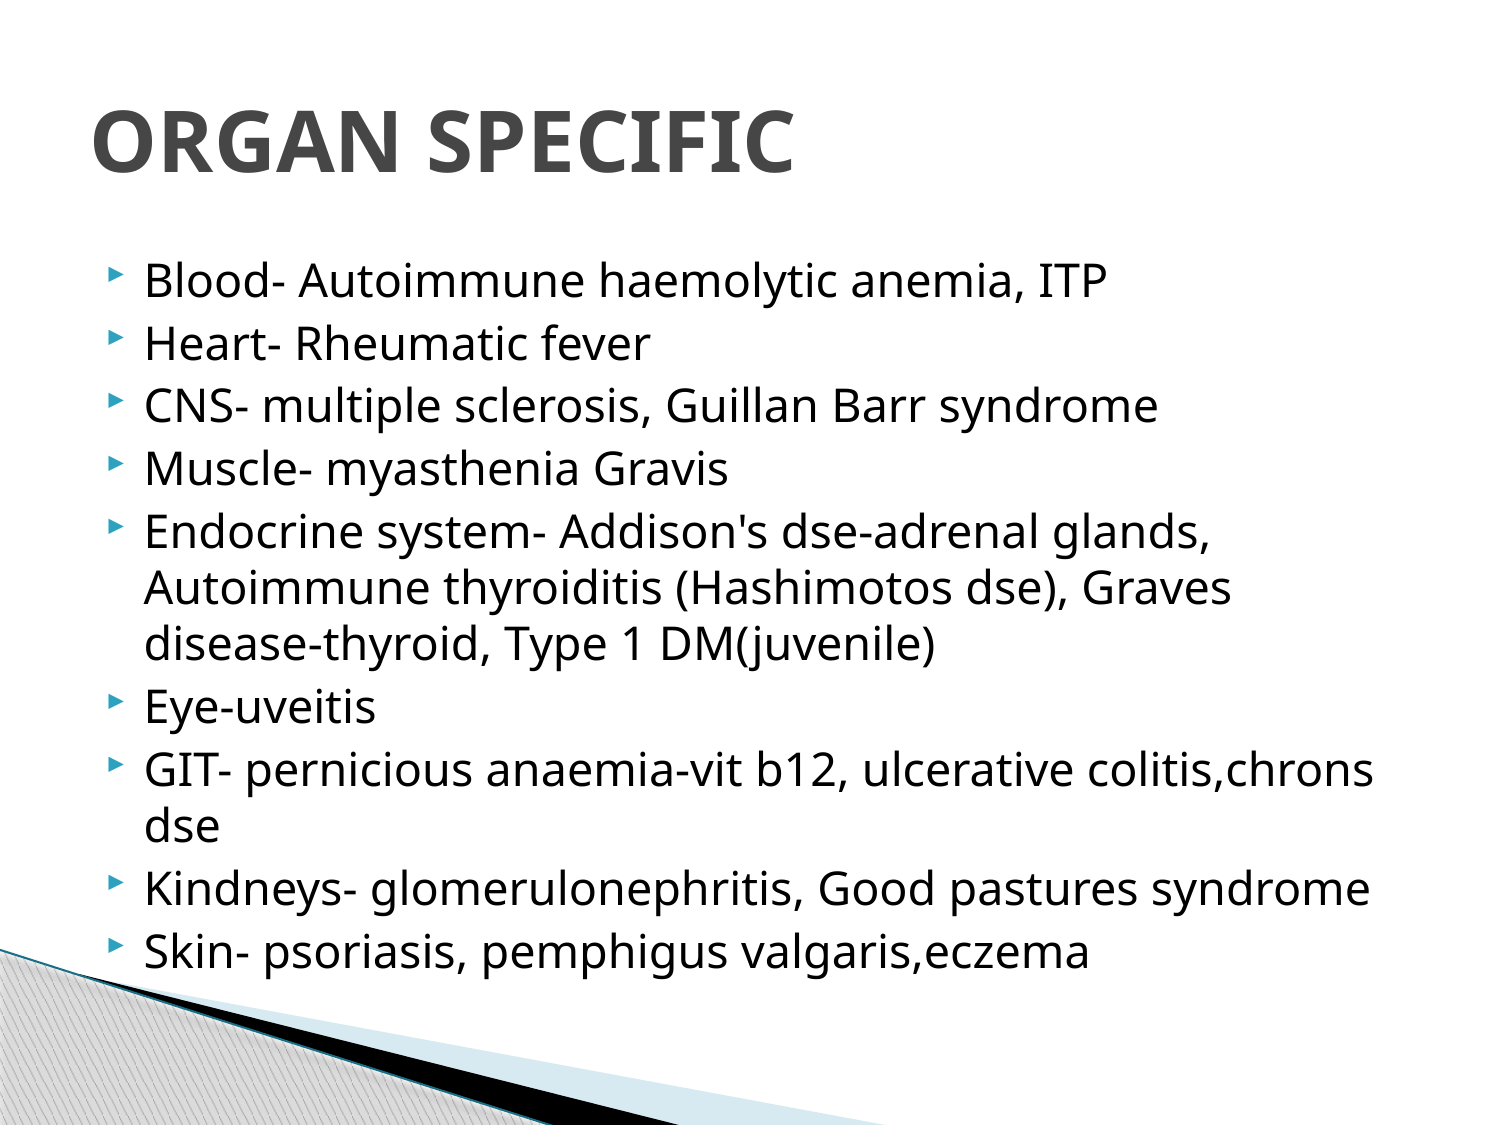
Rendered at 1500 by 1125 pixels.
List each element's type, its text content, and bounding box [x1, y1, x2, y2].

list Blood- Autoimmune haemolytic anemia, ITP Heart- Rheumatic fever CNS- multiple sclerosis, Guillan Barr syndrome Muscle- myasthenia Gravis Endocrine system- Addison's dse-adrenal glands, Autoimmune thyroiditis (Hashimotos dse), Graves disease-thyroid, Type 1 DM(juvenile) Eye-uveitis GIT- pernicious anaemia-vit b12, ulcerative colitis,chrons dse Kindneys- glomerulonephritis, Good pastures syndrome Skin- psoriasis, pemphigus valgaris,eczema [75, 243, 1425, 986]
title ORGAN SPECIFIC [75, 45, 1425, 233]
